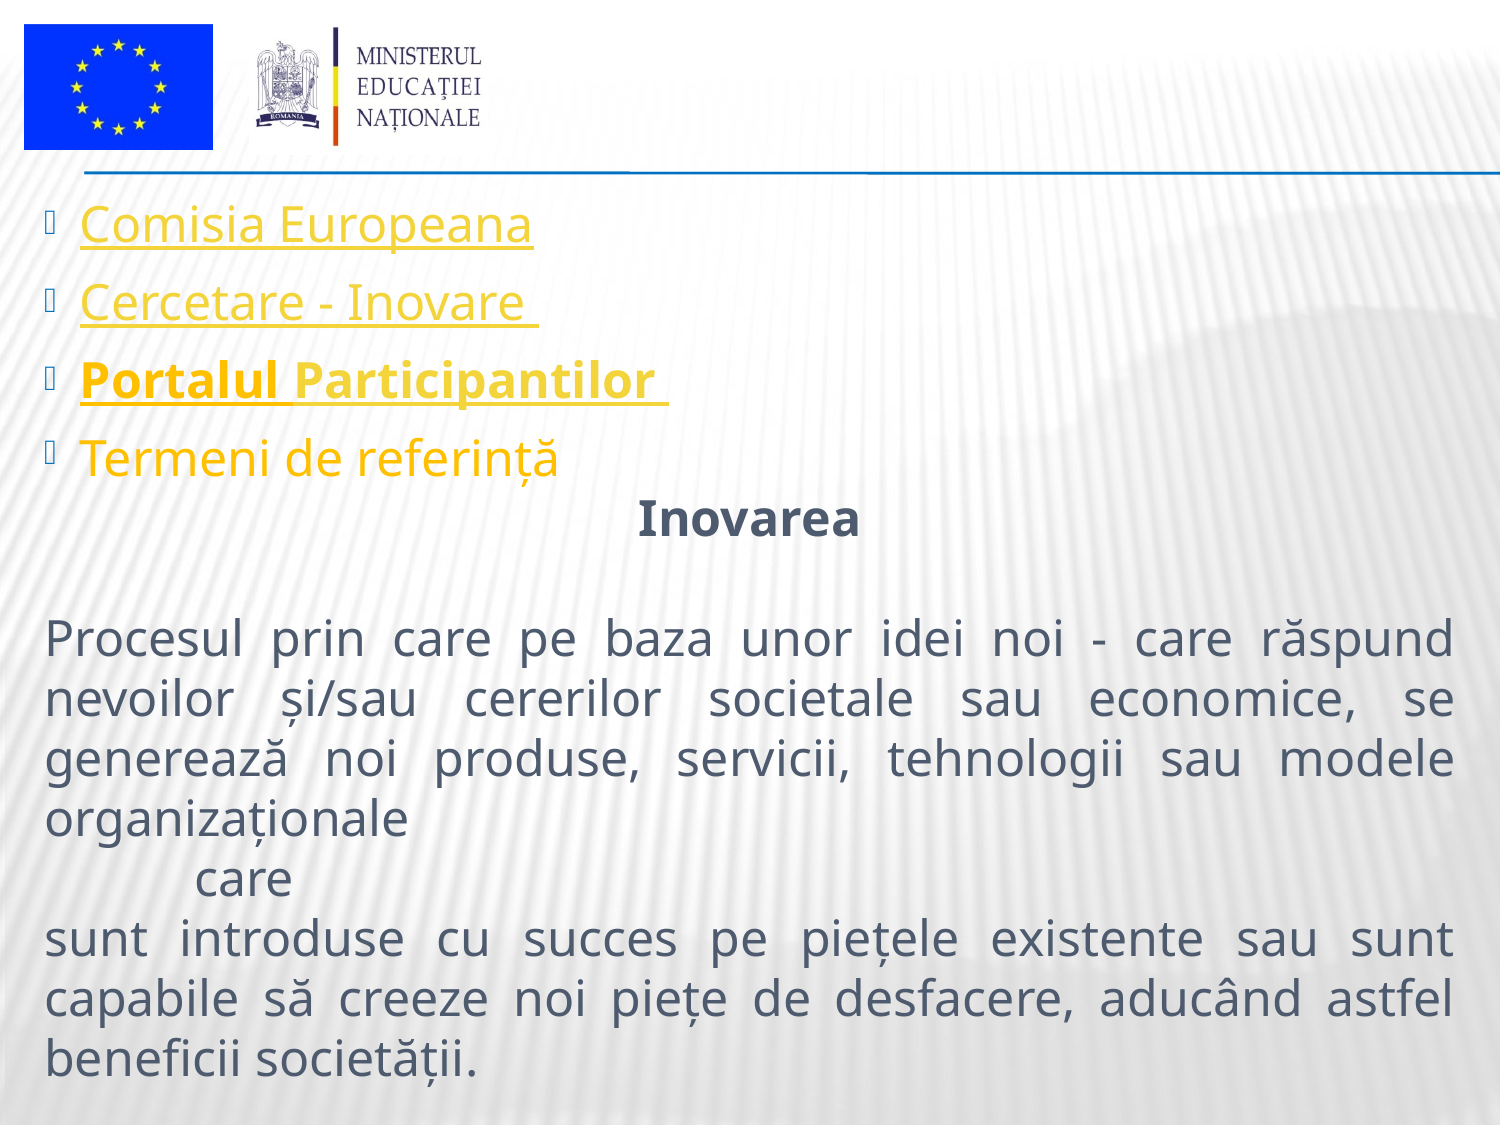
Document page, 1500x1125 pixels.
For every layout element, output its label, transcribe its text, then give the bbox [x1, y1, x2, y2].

text_box Comisia Europeana Cercetare - Inovare Portalul Participantilor Termeni de referință Inovarea Procesul prin care pe baza unor idei noi - care răspund nevoilor și/sau cererilor societale sau economice, se generează noi produse, servicii, tehnologii sau modele organizaționale care sunt introduse cu succes pe piețele existente sau sunt capabile să creeze noi piețe de desfacere, aducând astfel beneficii societății. [29, 184, 1471, 1095]
picture [24, 24, 213, 150]
picture [249, 16, 488, 156]
text_box [49, 592, 1500, 668]
